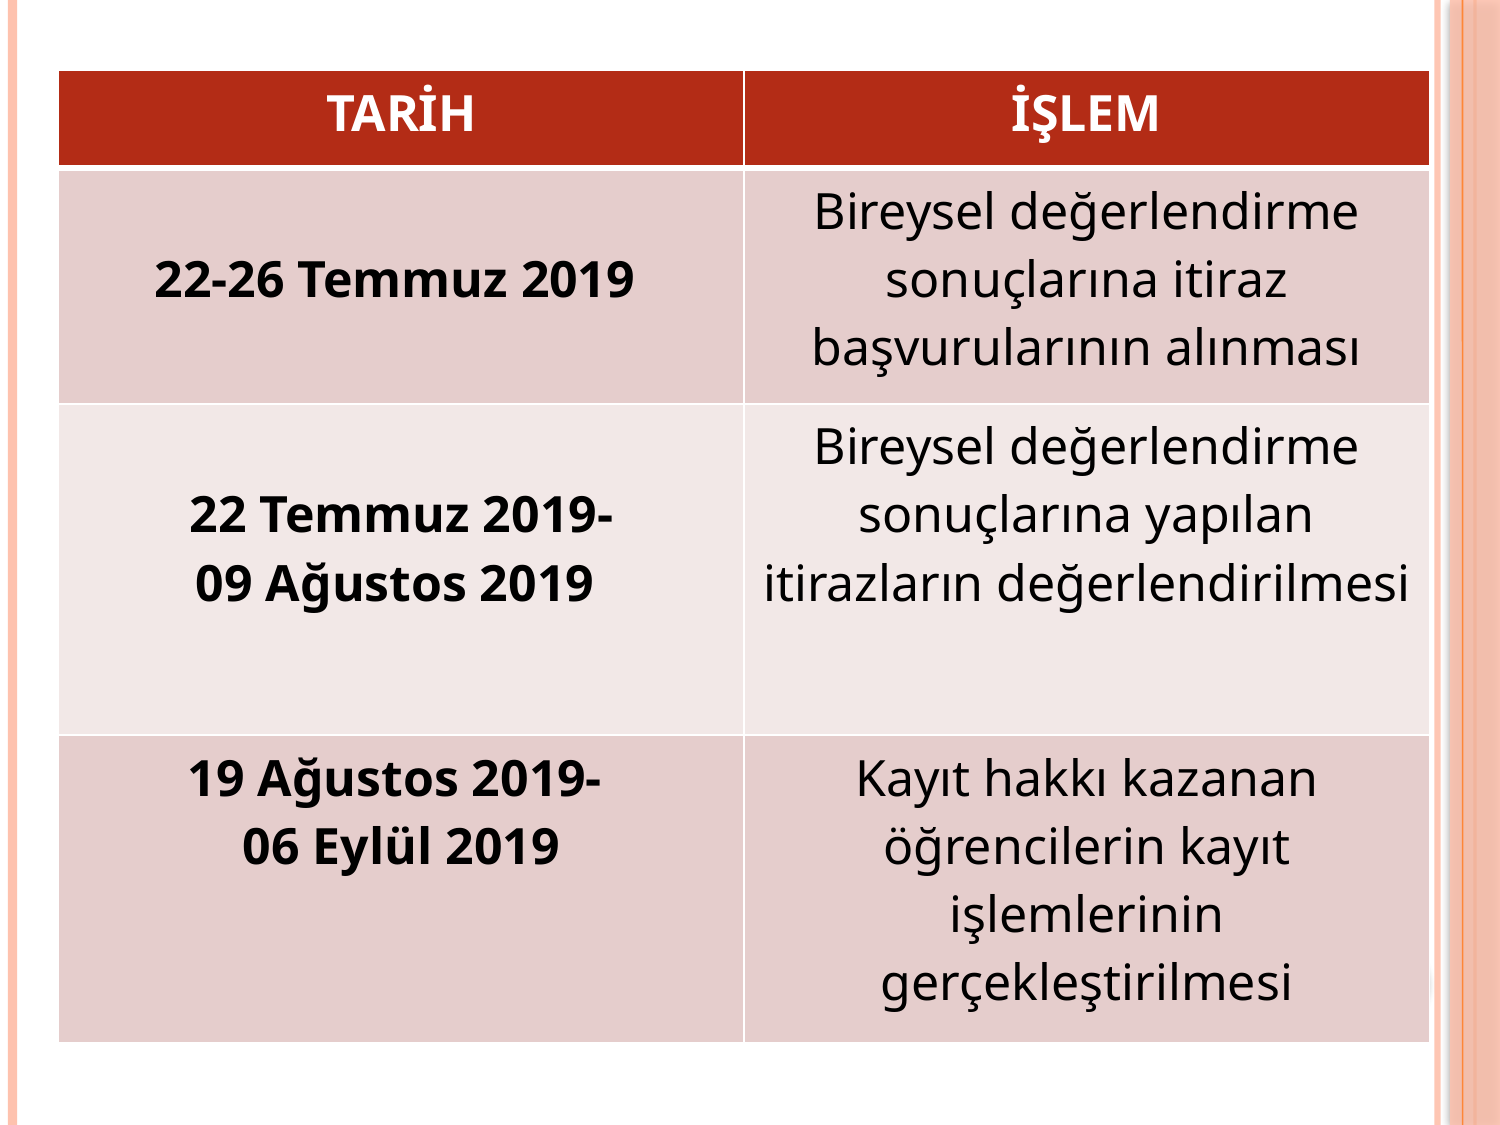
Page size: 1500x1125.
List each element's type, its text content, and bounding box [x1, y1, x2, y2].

table_header İŞLEM [745, 71, 1429, 165]
table_cell Kayıt hakkı kazanan öğrencilerin kayıt işlemlerinin gerçekleştirilmesi [745, 736, 1429, 1042]
table_cell Bireysel değerlendirme sonuçlarına yapılan itirazların değerlendirilmesi [745, 405, 1429, 734]
table_cell Bireysel değerlendirme sonuçlarına itiraz başvurularının alınması [745, 171, 1429, 403]
table_header TARİH [59, 71, 743, 165]
table_cell 22 Temmuz 2019- 09 Ağustos 2019 [59, 405, 743, 734]
table_cell 22-26 Temmuz 2019 [59, 171, 743, 403]
table_cell 19 Ağustos 2019- 06 Eylül 2019 [59, 736, 743, 1042]
